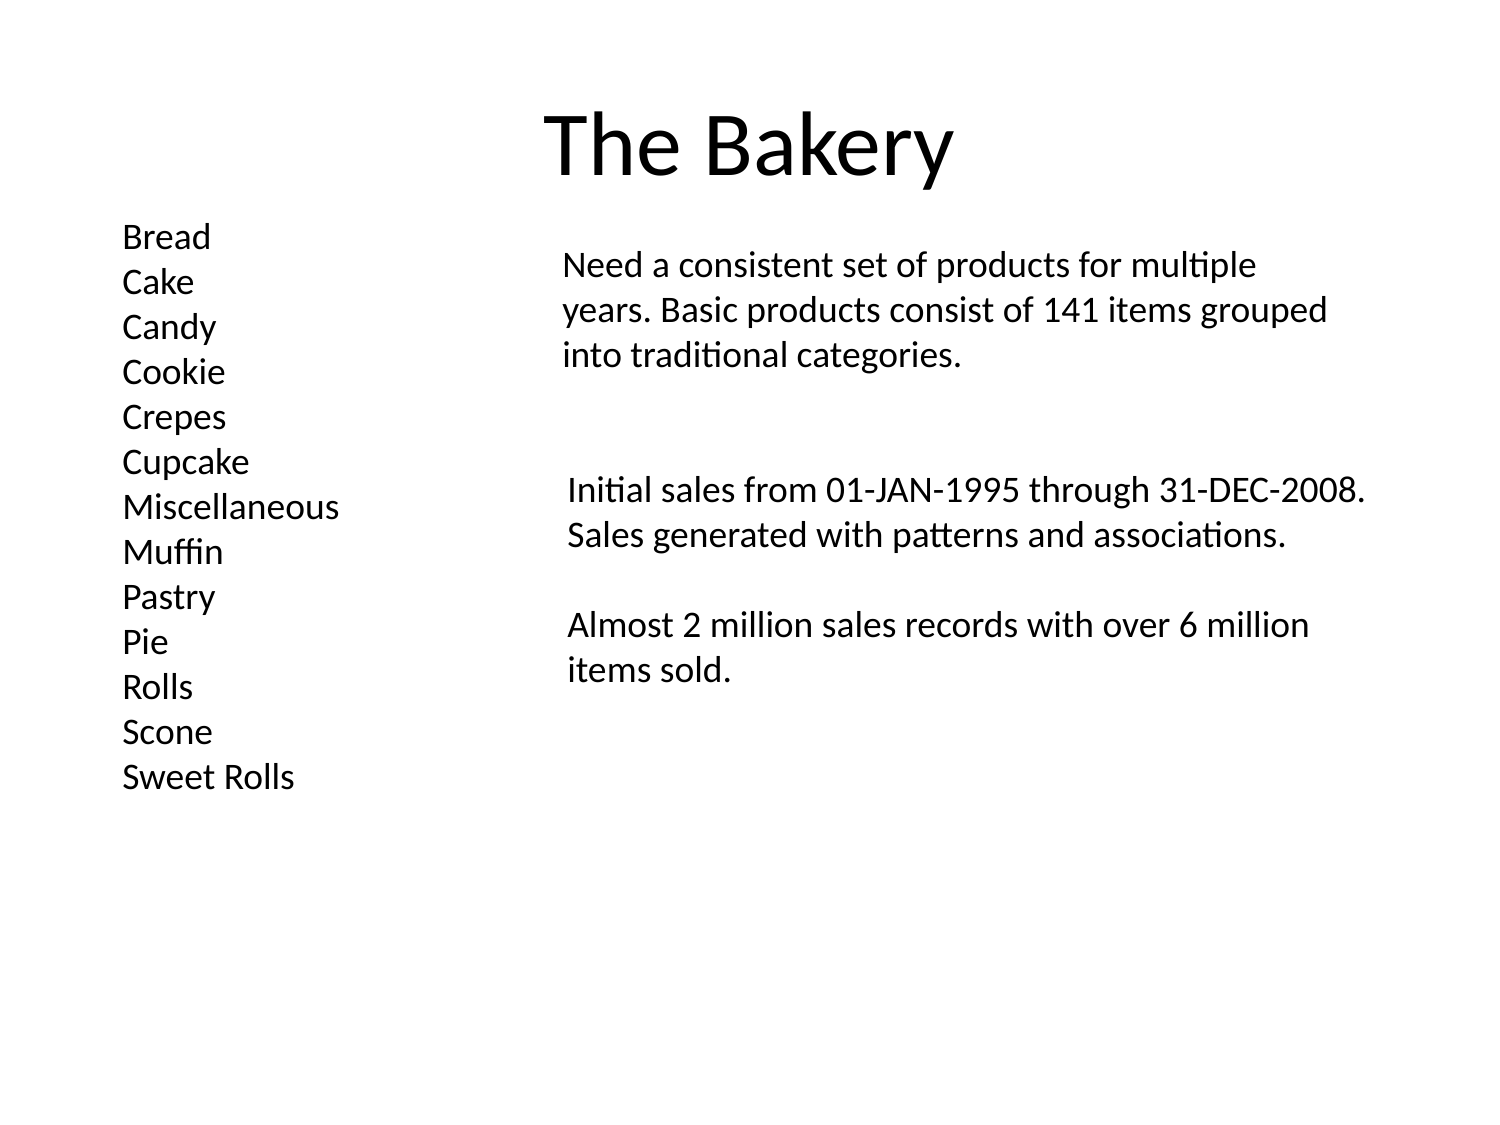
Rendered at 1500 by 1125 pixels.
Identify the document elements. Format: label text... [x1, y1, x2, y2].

text_box Bread Cake Candy Cookie Crepes Cupcake Miscellaneous Muffin Pastry Pie Rolls Scone Sweet Rolls [107, 204, 478, 805]
title The Bakery [75, 45, 1425, 233]
text_box Initial sales from 01-JAN-1995 through 31-DEC-2008. Sales generated with patterns and associations. Almost 2 million sales records with over 6 million items sold. [552, 457, 1393, 698]
text_box Need a consistent set of products for multiple years. Basic products consist of 141 items grouped into traditional categories. [547, 232, 1363, 383]
